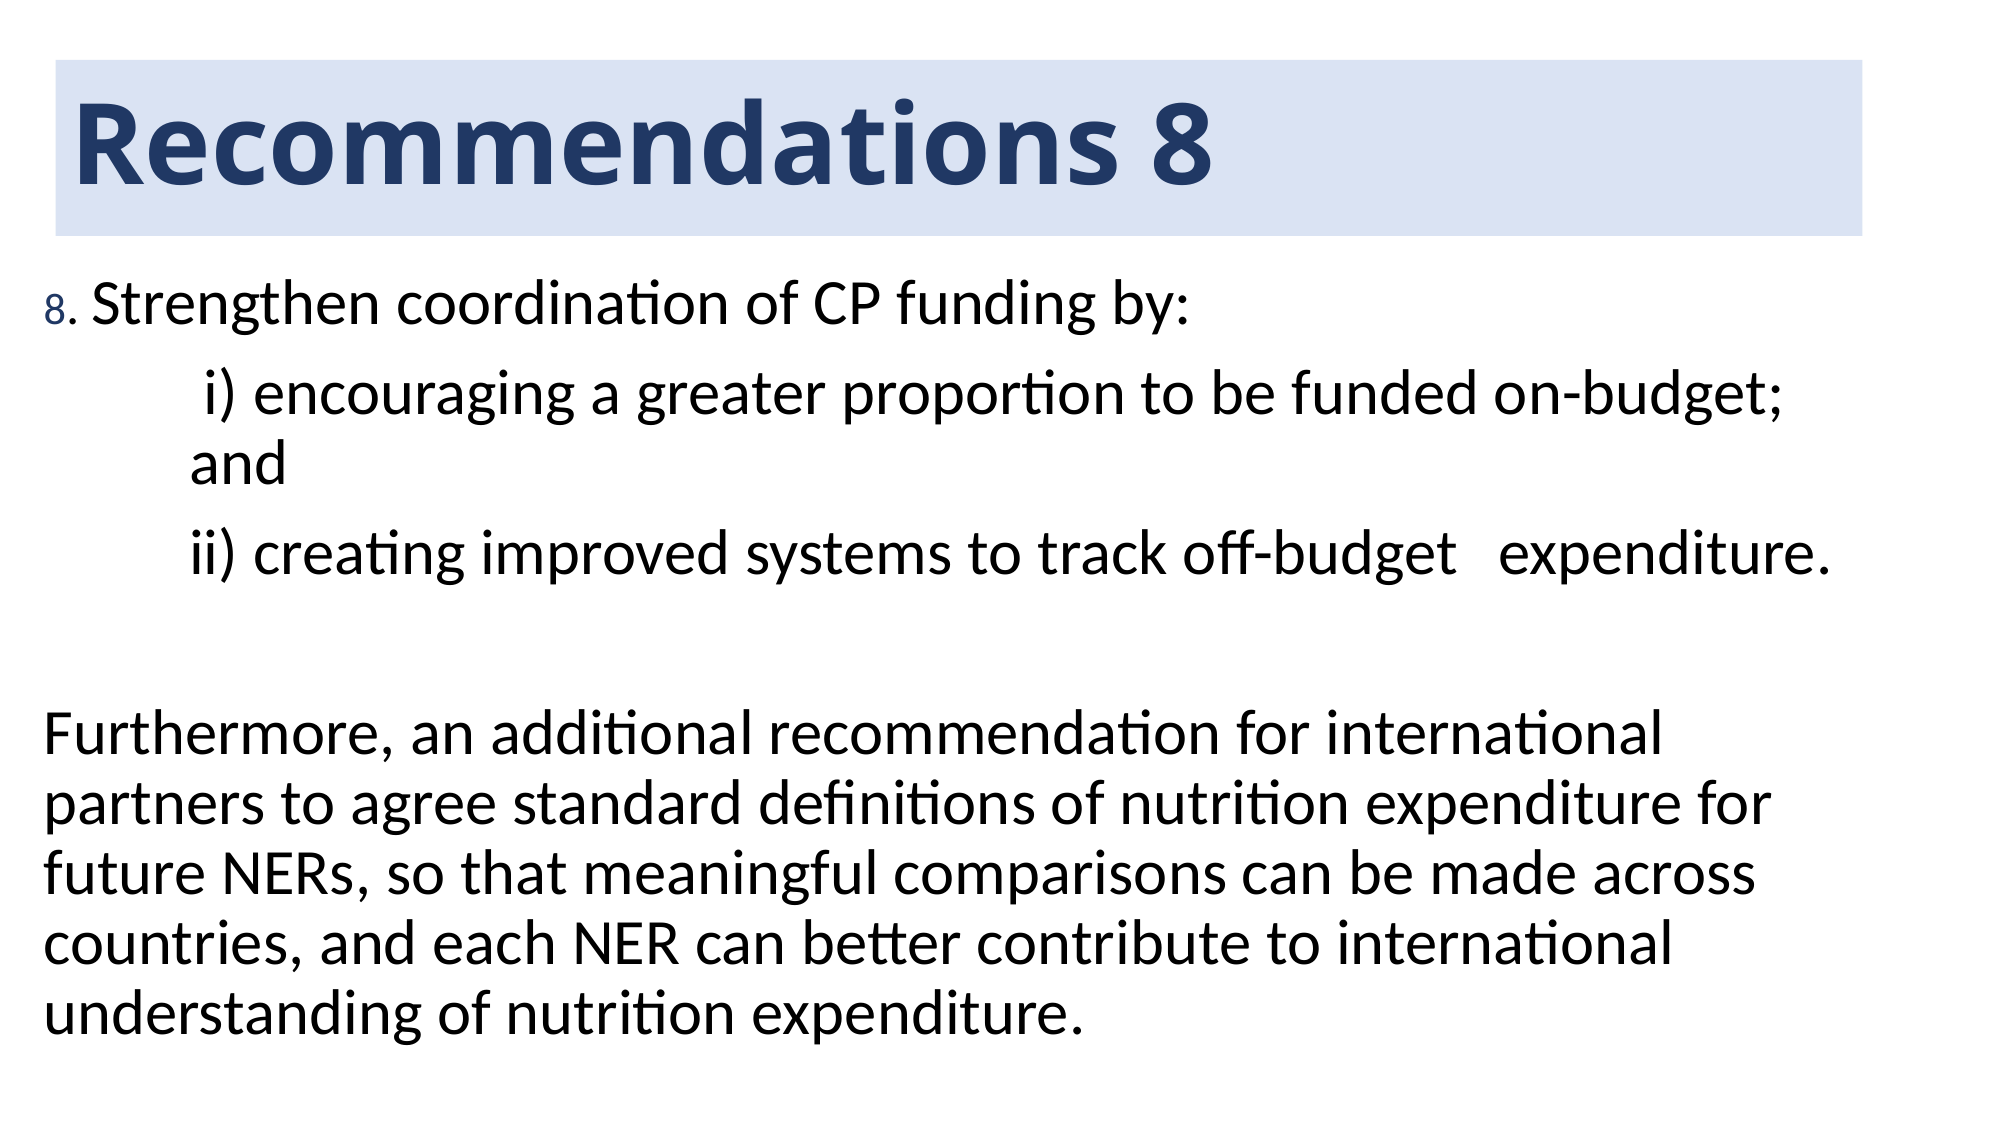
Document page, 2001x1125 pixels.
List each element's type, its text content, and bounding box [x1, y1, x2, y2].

title Recommendations 8 [55, 59, 1863, 236]
list 8. Strengthen coordination of CP funding by: i) encouraging a greater proportion to be funded on-budget; and ii) creating improved systems to track off-budget expenditure. Furthermore, an additional recommendation for international partners to agree standard definitions of nutrition expenditure for future NERs, so that meaningful comparisons can be made across countries, and each NER can better contribute to international understanding of nutrition expenditure. [28, 261, 1863, 1125]
